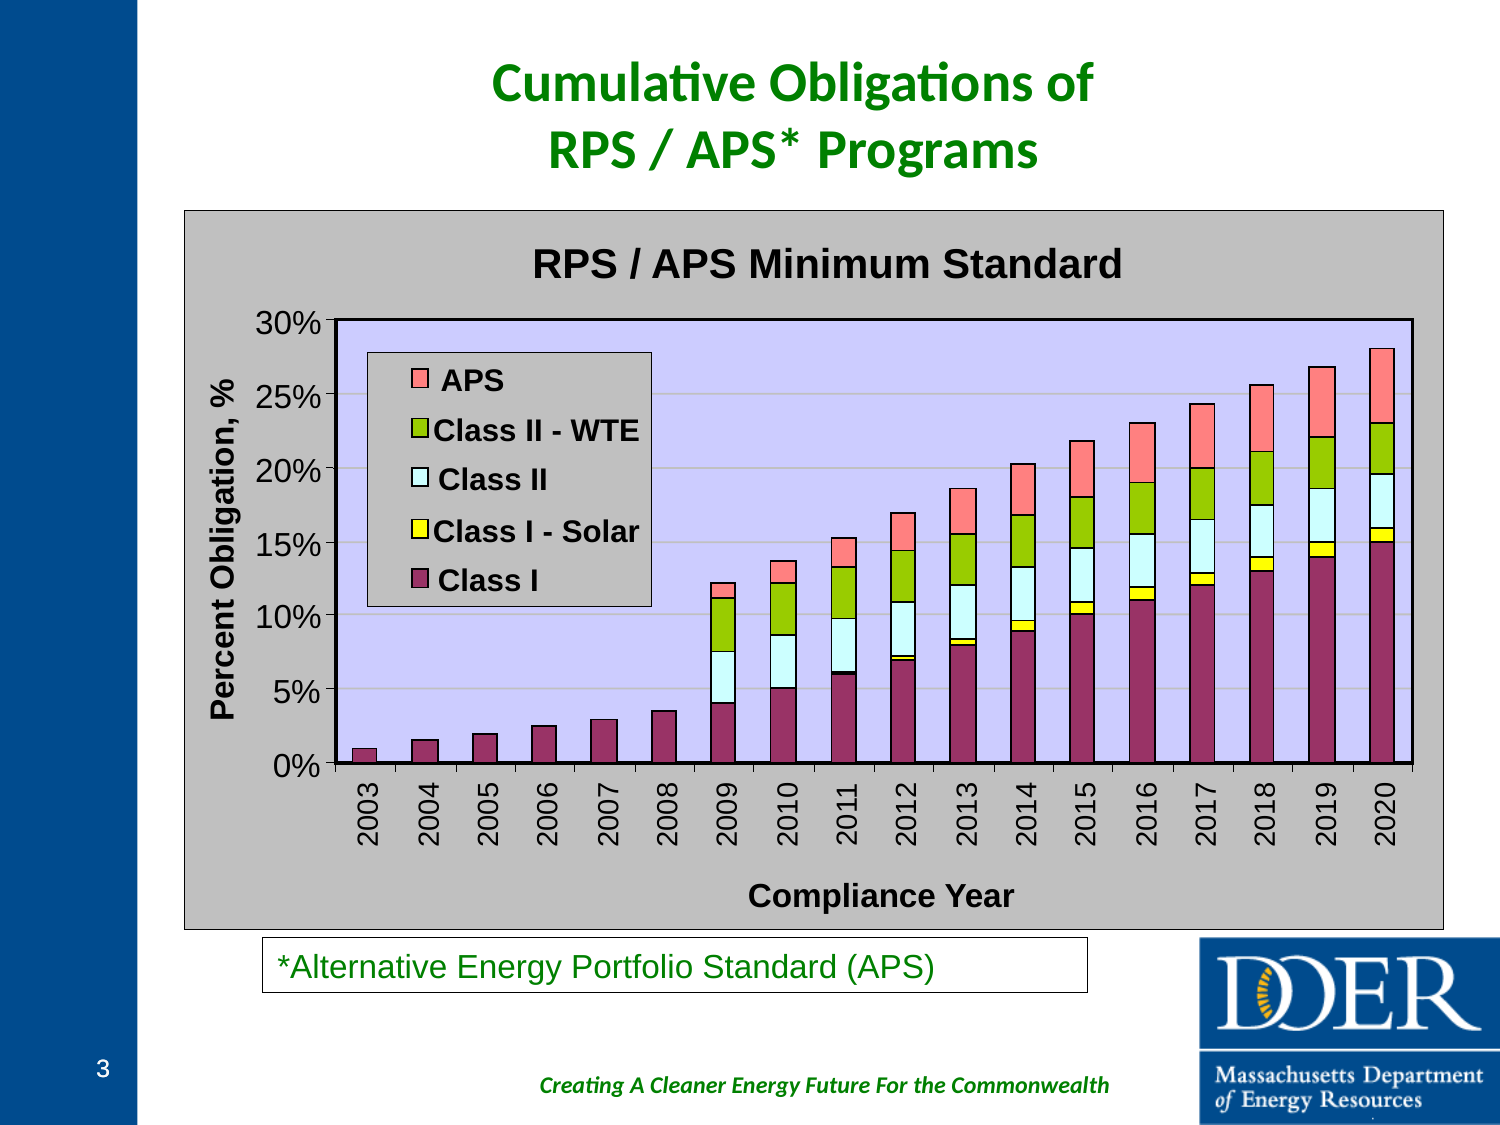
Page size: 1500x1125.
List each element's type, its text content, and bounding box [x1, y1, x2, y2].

text_box *Alternative Energy Portfolio Standard (APS) [262, 949, 1088, 993]
picture [1199, 937, 1500, 1125]
text_box 3 [24, 1037, 125, 1098]
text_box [174, 199, 1456, 941]
title Cumulative Obligations of RPS / APS* Programs [162, 37, 1426, 188]
